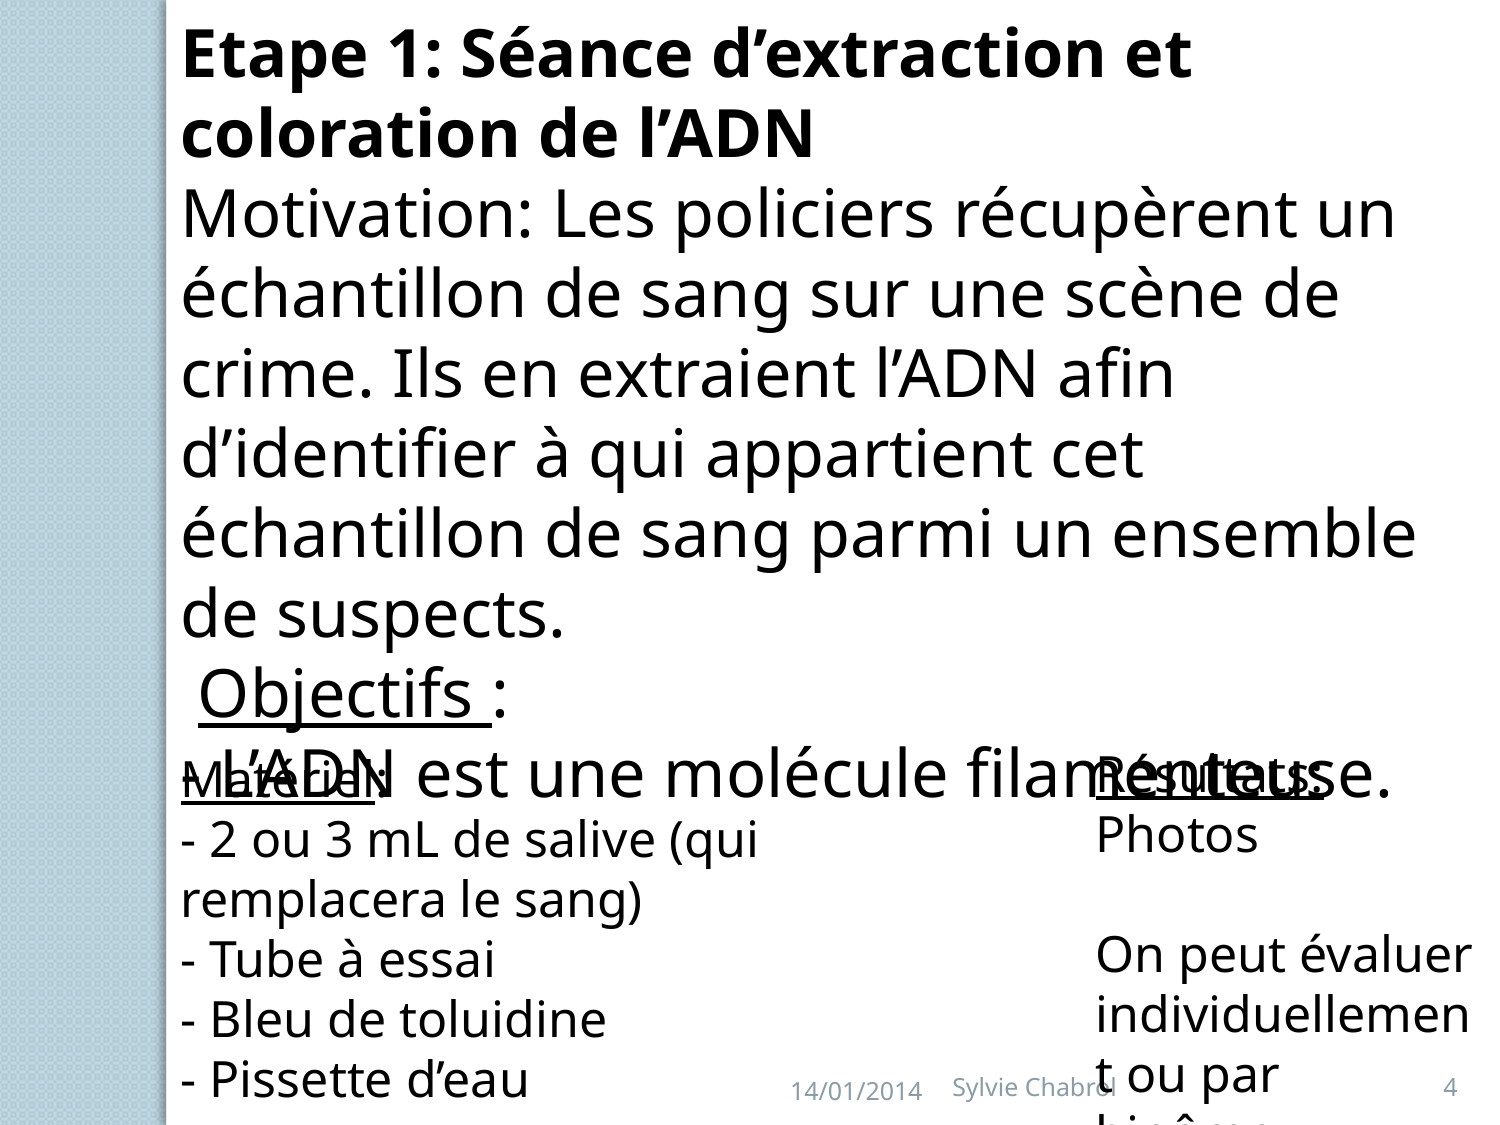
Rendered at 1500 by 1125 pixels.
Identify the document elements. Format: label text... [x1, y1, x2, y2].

text_box Etape 1: Séance d’extraction et coloration de l’ADN Motivation: Les policiers récupèrent un échantillon de sang sur une scène de crime. Ils en extraient l’ADN afin d’identifier à qui appartient cet échantillon de sang parmi un ensemble de suspects. Objectifs : - L’ADN est une molécule filamenteuse. [165, 3, 1495, 899]
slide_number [868, 1034, 937, 1113]
footer Sylvie Chabrol [937, 1034, 1080, 1113]
text_box Résultats: Photos On peut évaluer individuellement ou par binôme. [1080, 735, 1495, 1125]
text_box Matériel: - 2 ou 3 mL de salive (qui remplacera le sang) - Tube à essai - Bleu de toluidine - Pissette d’eau [165, 739, 868, 1115]
